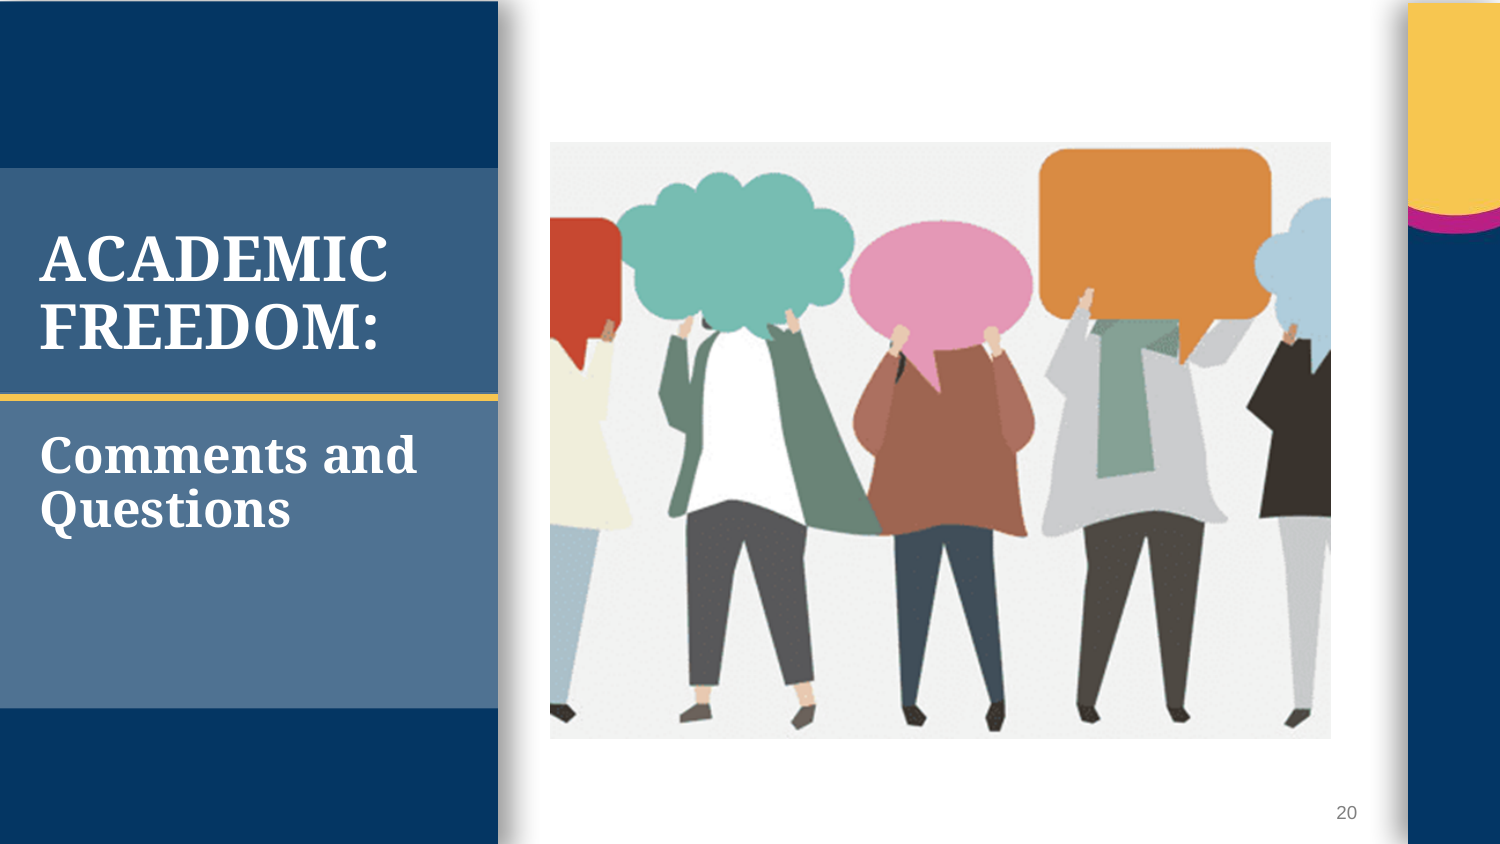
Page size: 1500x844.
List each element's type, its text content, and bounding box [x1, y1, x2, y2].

picture [1408, 3, 1500, 844]
title ACADEMIC FREEDOM: Comments and Questions [28, 191, 470, 598]
picture [550, 142, 1331, 739]
slide_number 20 [1216, 796, 1358, 828]
